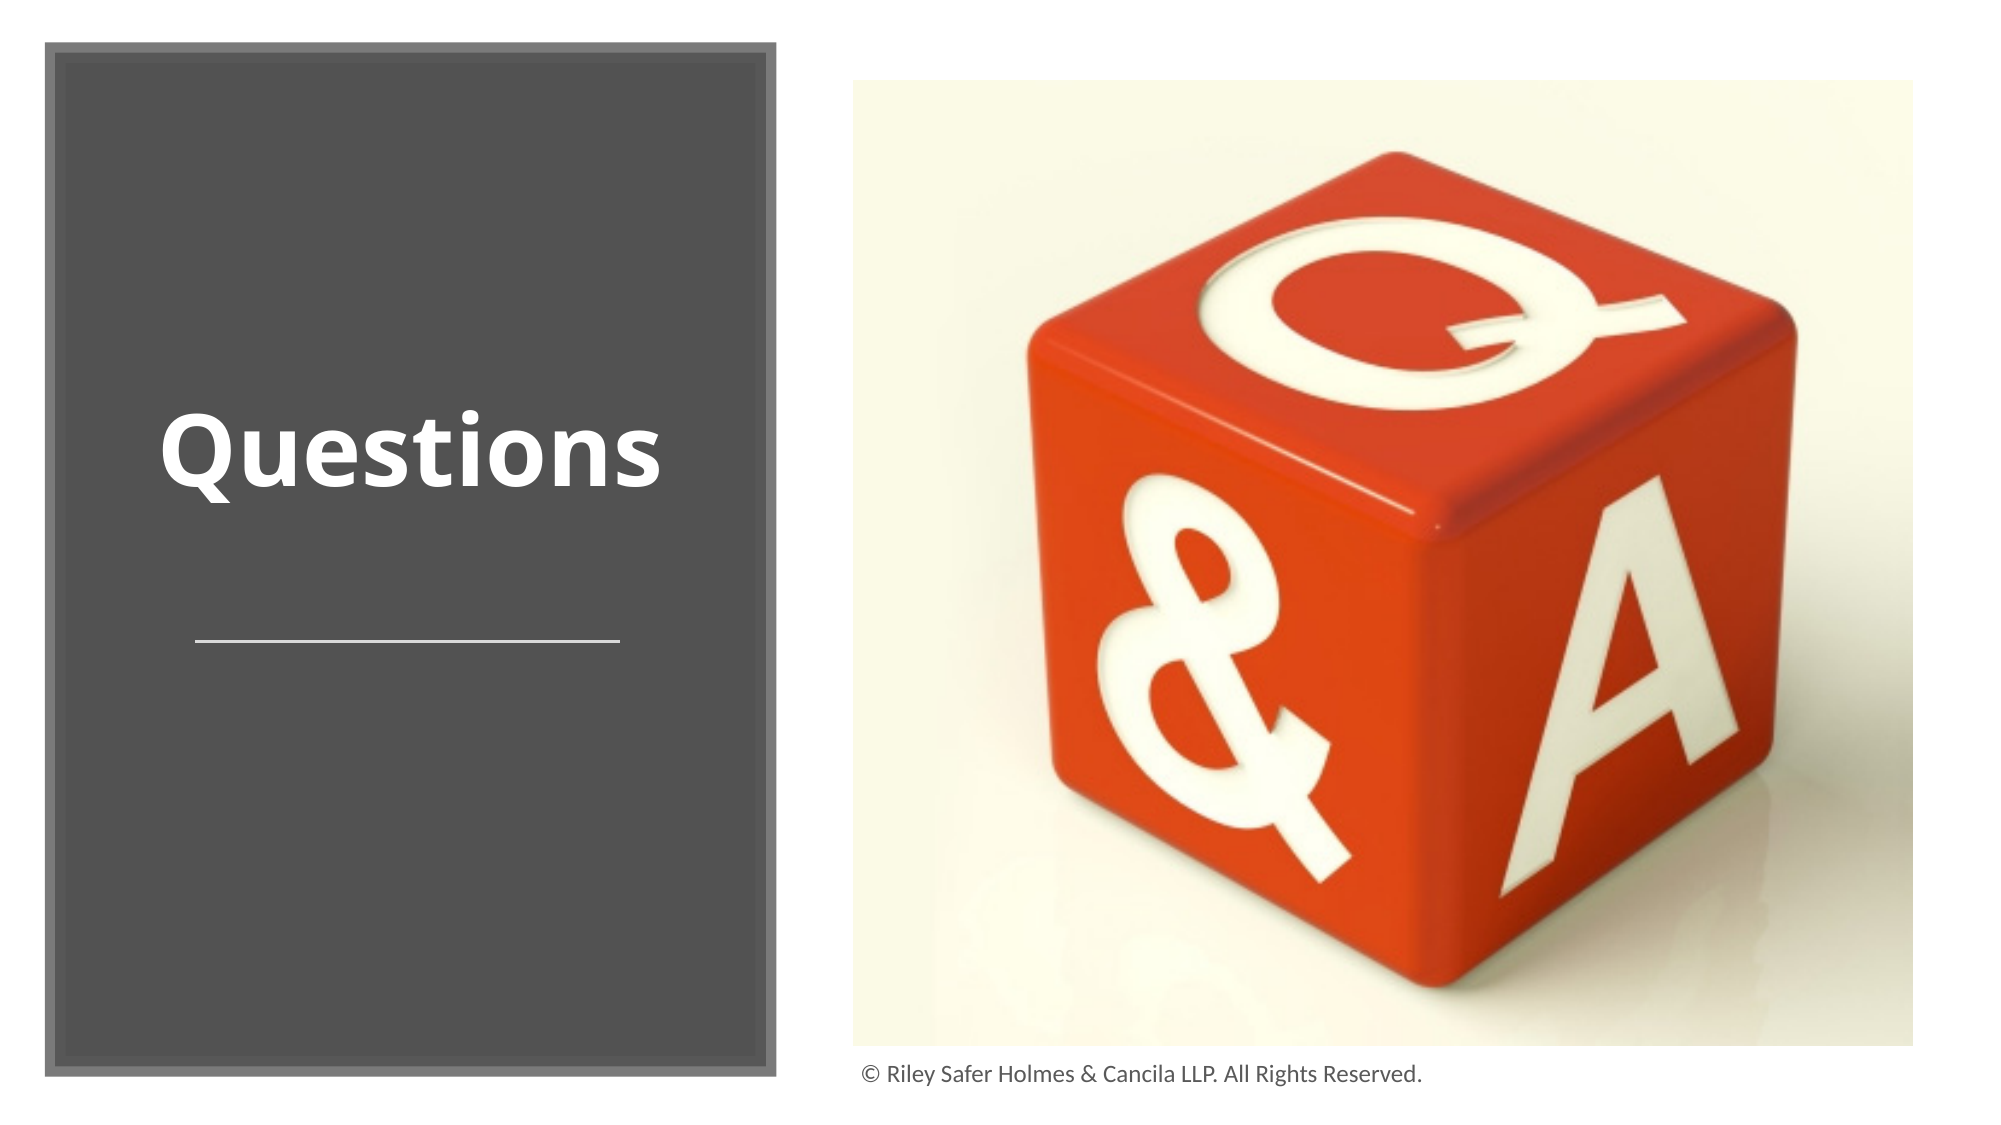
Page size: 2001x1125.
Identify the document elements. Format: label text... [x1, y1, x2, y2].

title Questions [110, 149, 711, 624]
footer © Riley Safer Holmes & Cancila LLP. All Rights Reserved. [845, 1042, 1603, 1103]
picture [853, 80, 1913, 1046]
text_box [54, 52, 767, 1067]
text_box [0, 0, 2000, 1125]
